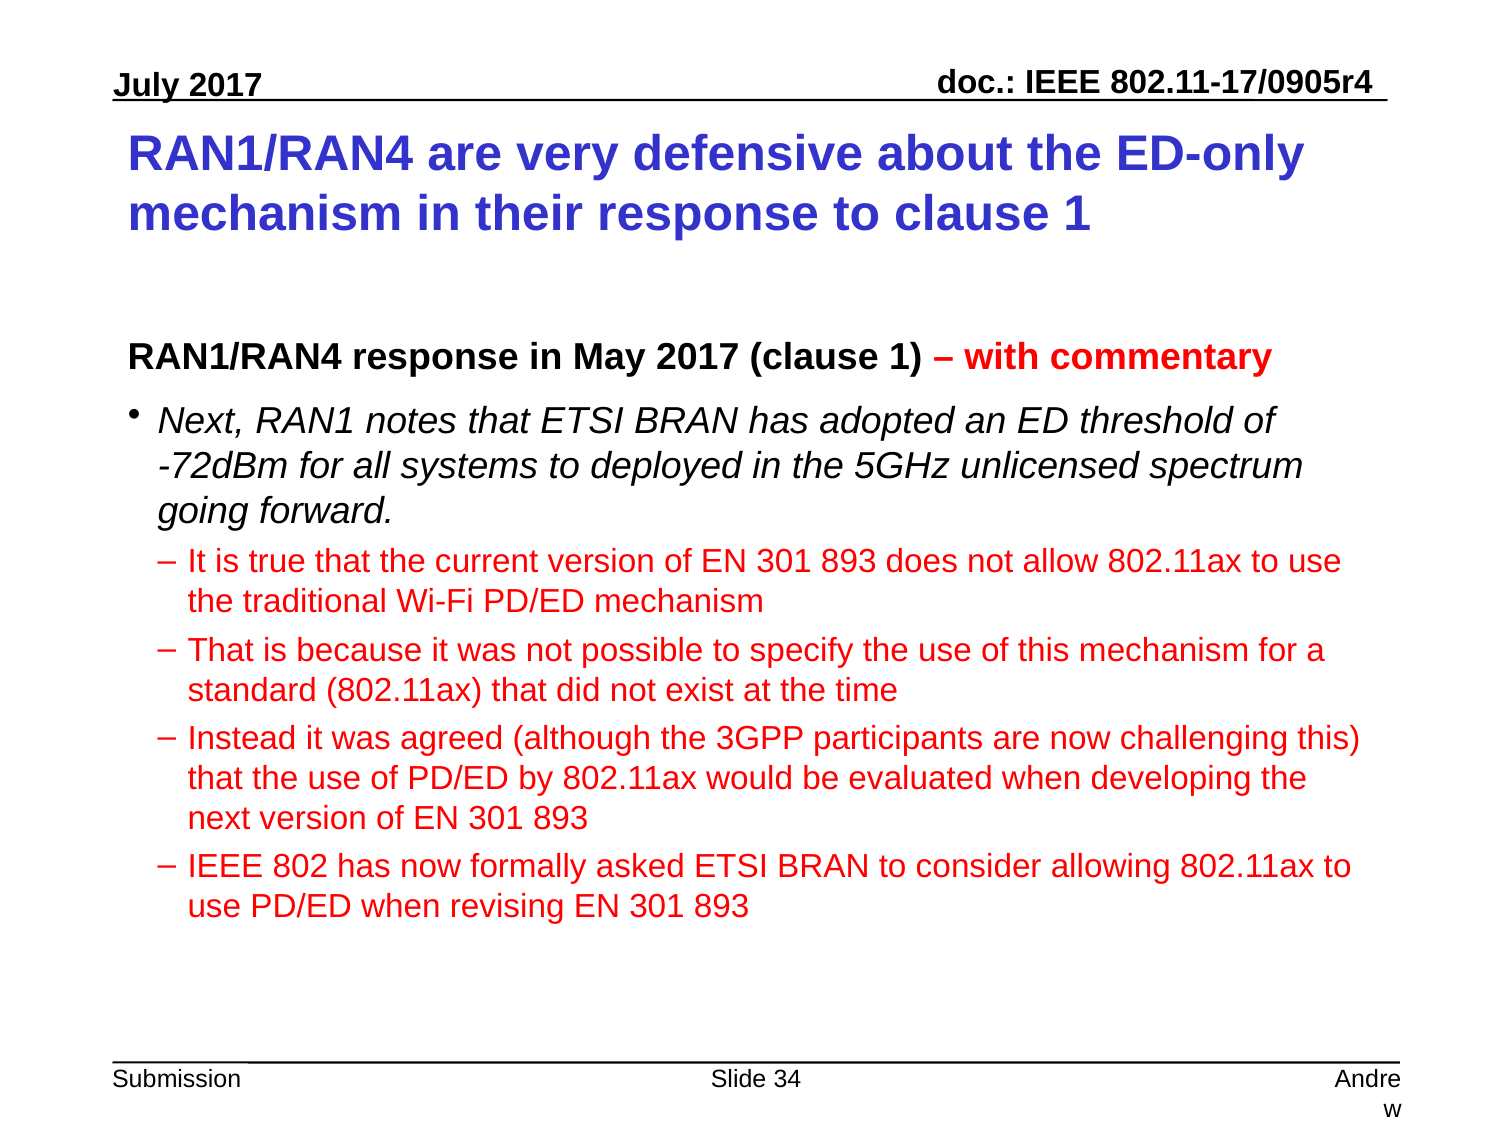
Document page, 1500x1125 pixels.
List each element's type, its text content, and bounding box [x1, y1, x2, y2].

title RAN1/RAN4 are very defensive about the ED-only mechanism in their response to clause 1 [112, 112, 1388, 288]
slide_number Slide 34 [709, 1061, 803, 1093]
footer Andrew Myles, Cisco [1320, 1061, 1402, 1093]
list RAN1/RAN4 response in May 2017 (clause 1) – with commentary Next, RAN1 notes that ETSI BRAN has adopted an ED threshold of -72dBm for all systems to deployed in the 5GHz unlicensed spectrum going forward. It is true that the current version of EN 301 893 does not allow 802.11ax to use the traditional Wi-Fi PD/ED mechanism That is because it was not possible to specify the use of this mechanism for a standard (802.11ax) that did not exist at the time Instead it was agreed (although the 3GPP participants are now challenging this) that the use of PD/ED by 802.11ax would be evaluated when developing the next version of EN 301 893 IEEE 802 has now formally asked ETSI BRAN to consider allowing 802.11ax to use PD/ED when revising EN 301 893 [112, 324, 1388, 1000]
